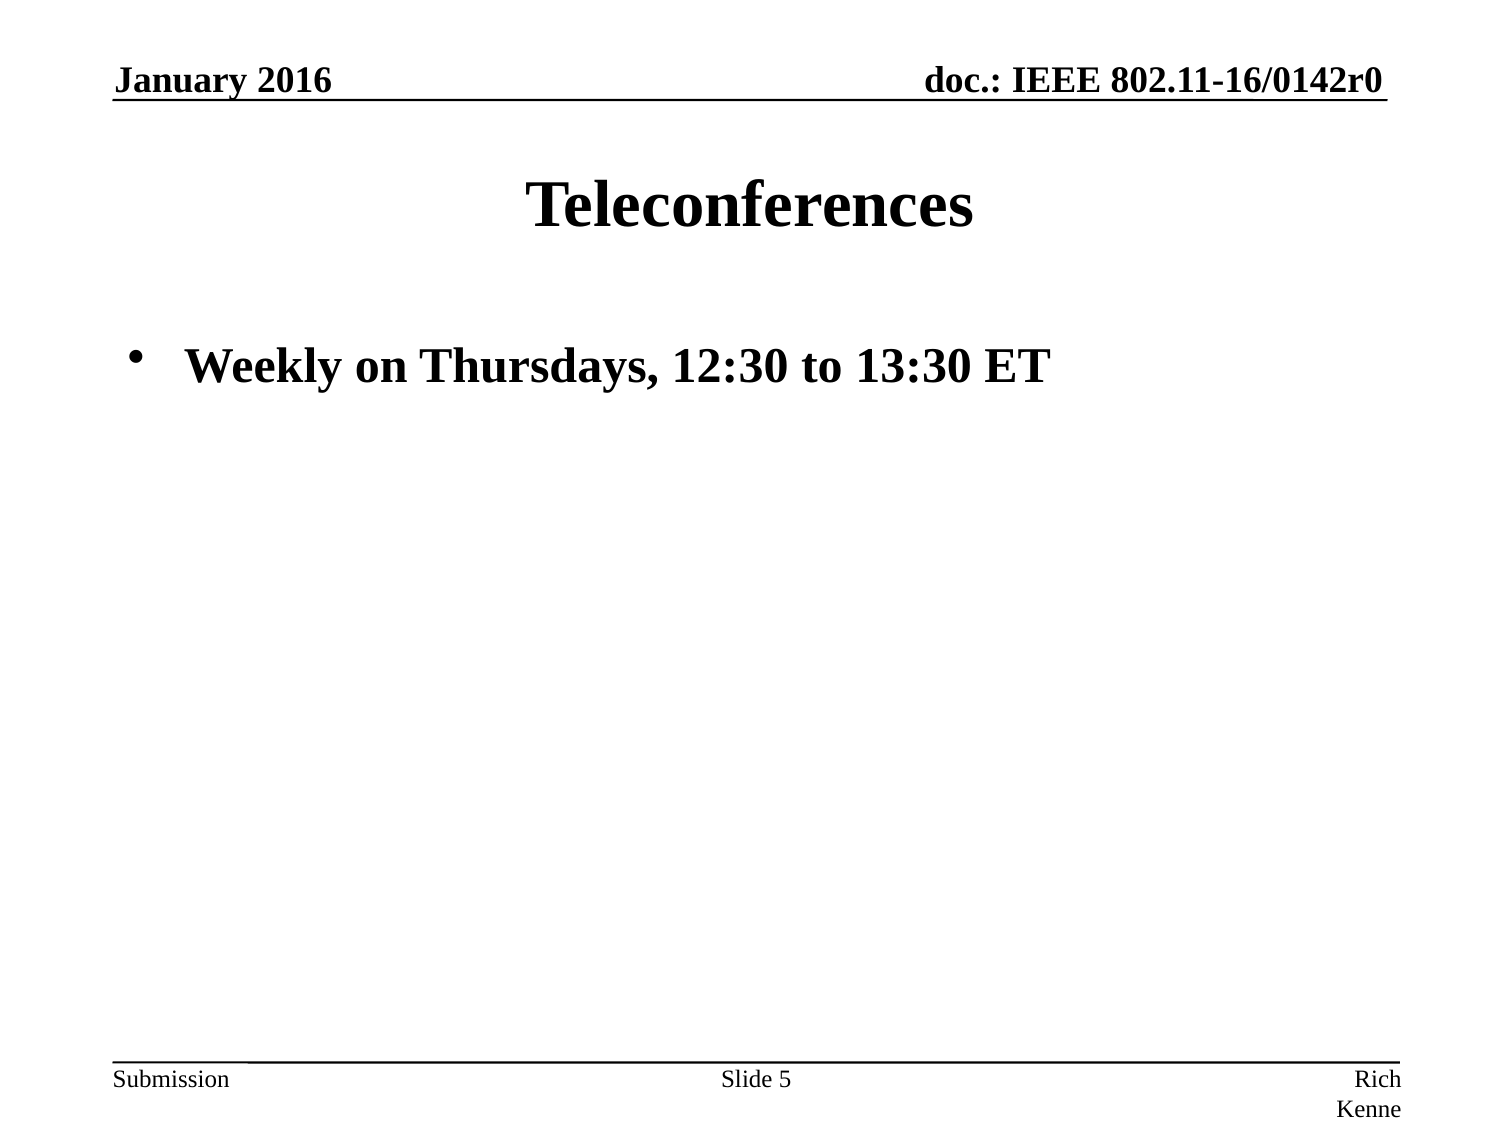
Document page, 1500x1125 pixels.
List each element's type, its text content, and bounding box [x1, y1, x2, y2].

title Teleconferences [112, 112, 1388, 288]
footer Rich Kennedy, Unlicensed Spectrum Advocates [1324, 1061, 1402, 1093]
slide_number Slide 5 [712, 1061, 800, 1093]
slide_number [114, 54, 368, 101]
list Weekly on Thursdays, 12:30 to 13:30 ET [112, 324, 1388, 1000]
